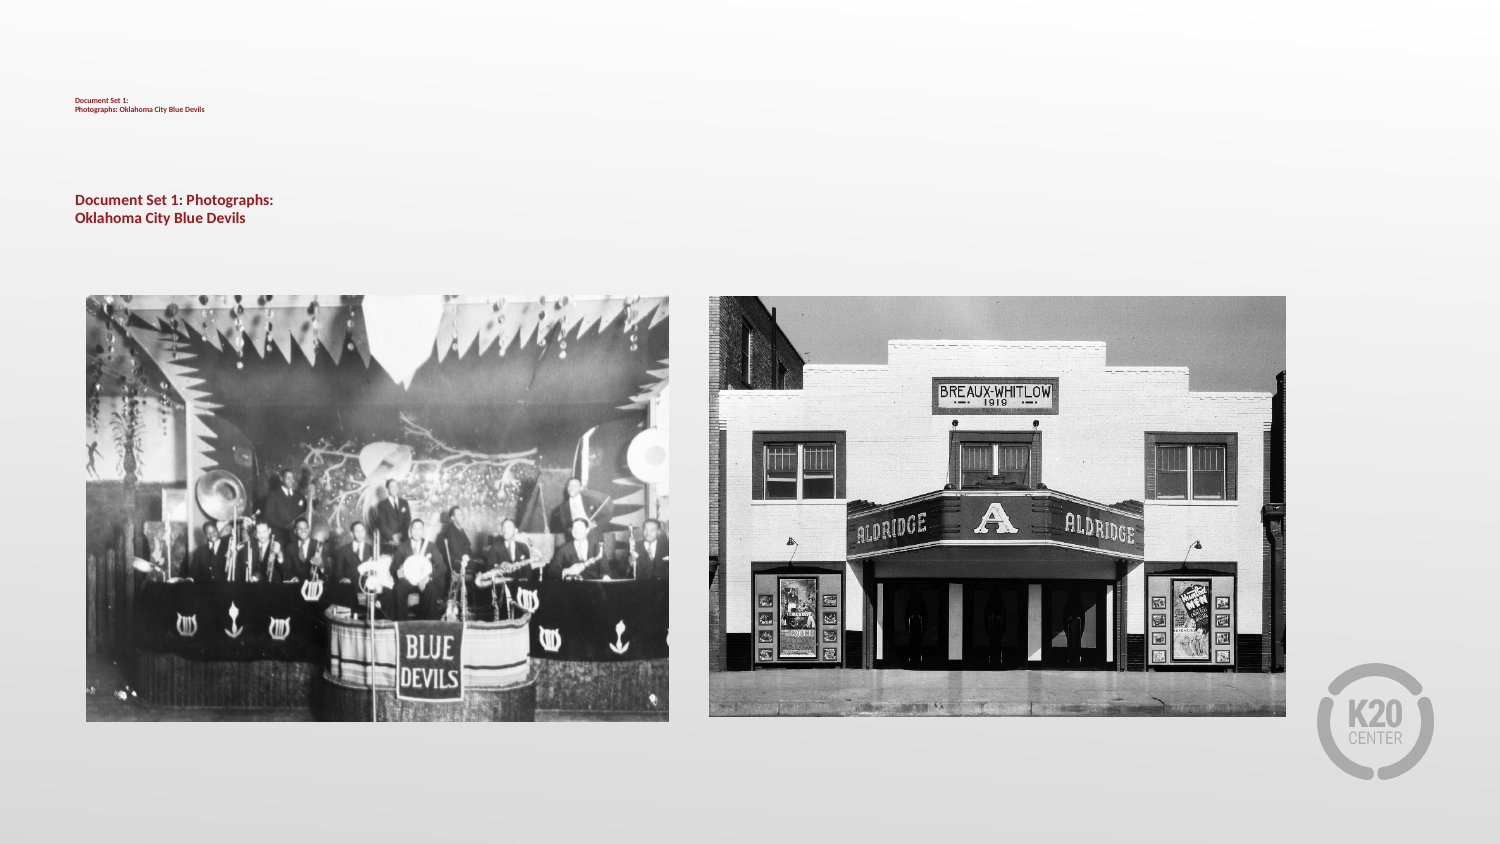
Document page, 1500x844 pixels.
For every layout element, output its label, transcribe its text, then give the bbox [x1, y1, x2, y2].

picture [1300, 646, 1451, 797]
picture [709, 296, 1286, 718]
title Document Set 1: Photographs: Oklahoma City Blue Devils Document Set 1: Photographs: Oklahoma City Blue Devils [75, 86, 1438, 228]
picture [86, 295, 669, 722]
